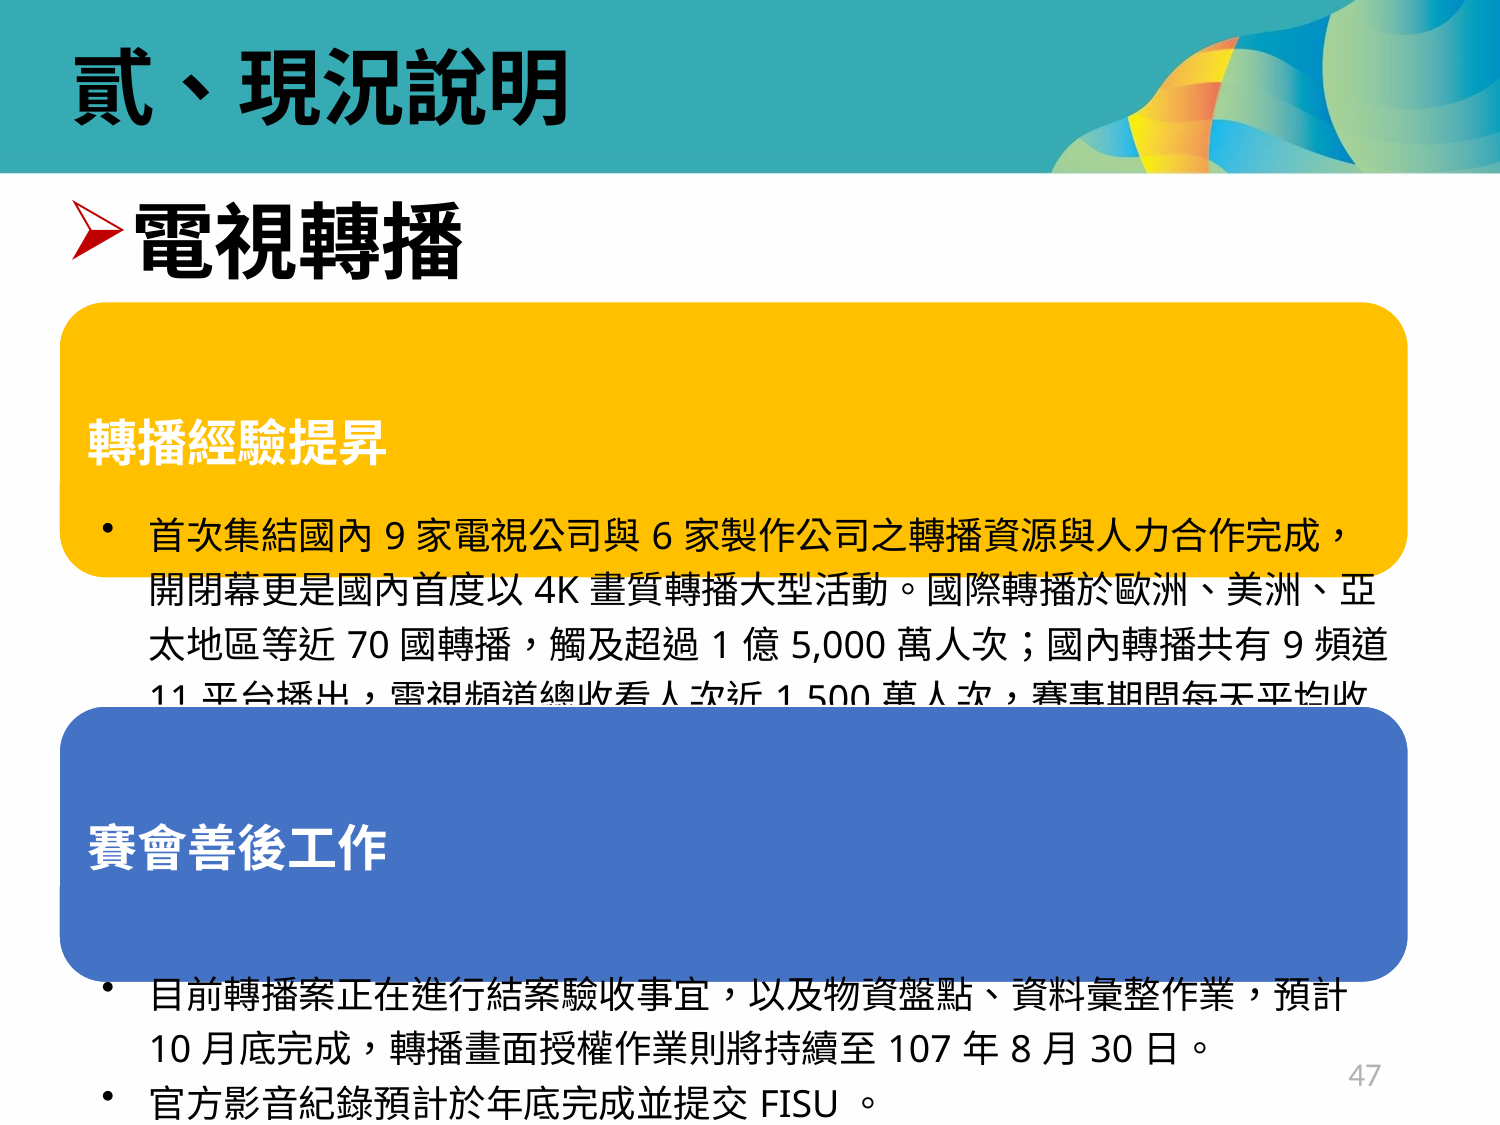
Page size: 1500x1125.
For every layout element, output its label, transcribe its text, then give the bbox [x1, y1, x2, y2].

text_box 貳、現況說明 [56, 27, 587, 143]
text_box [58, 301, 1409, 1111]
text_box 電視轉播 [50, 193, 1417, 298]
picture [0, 0, 1500, 1125]
